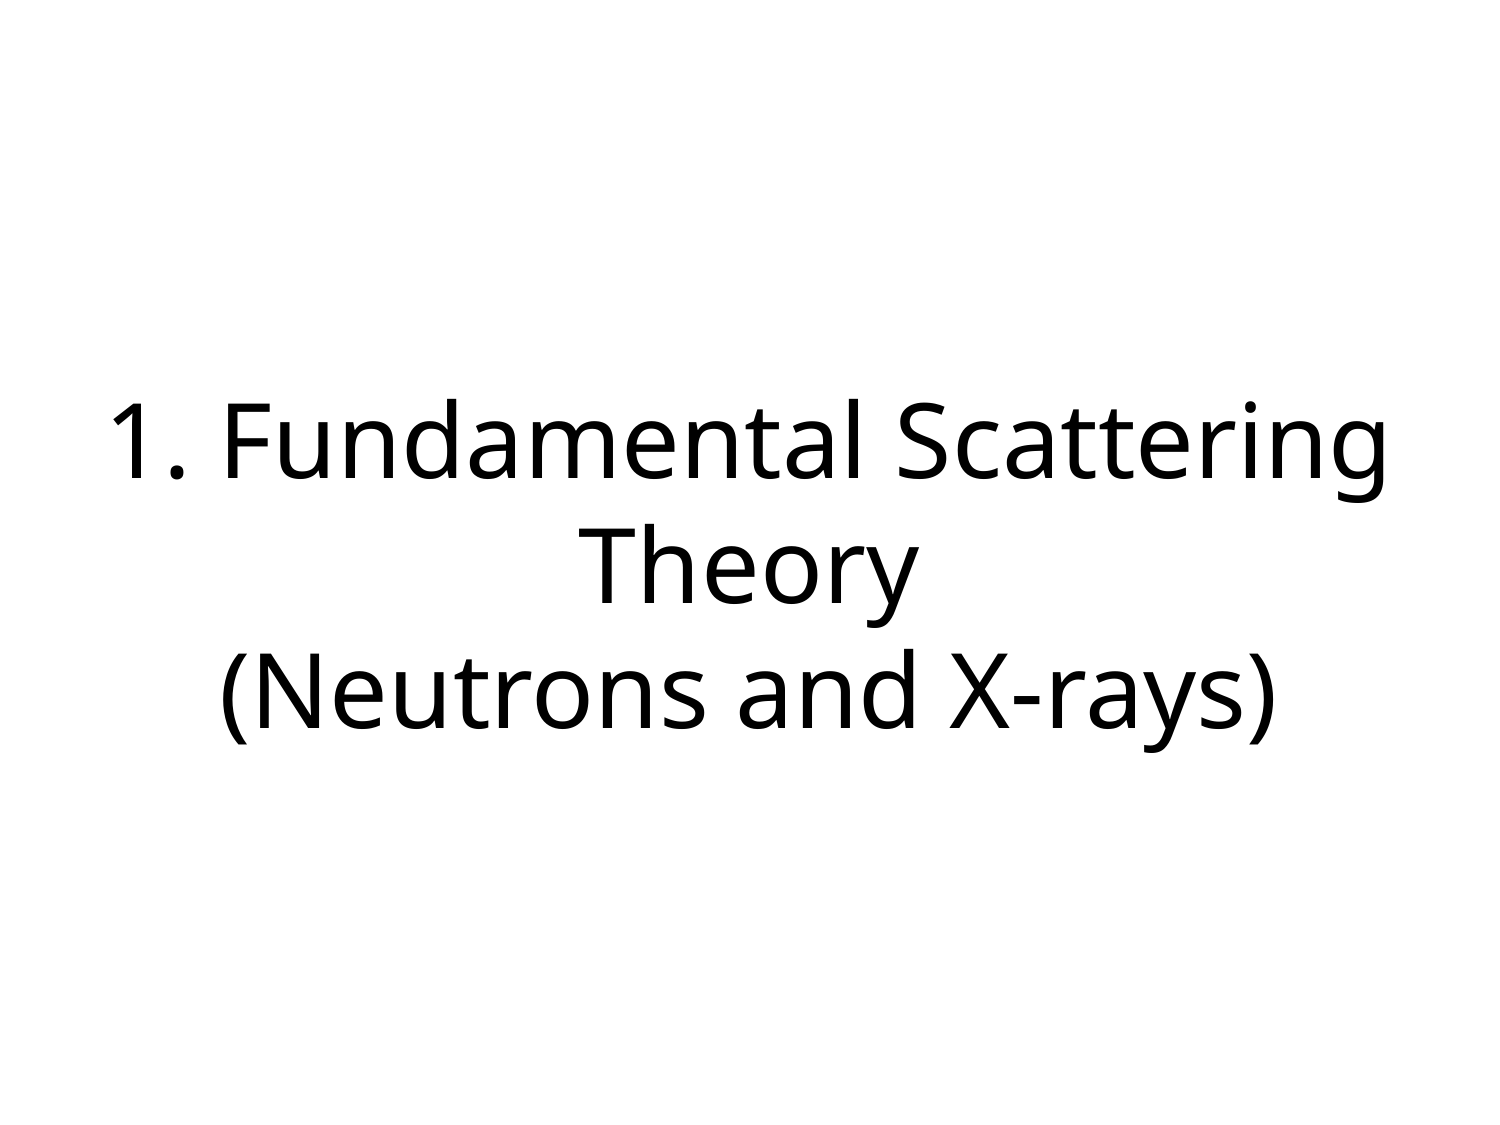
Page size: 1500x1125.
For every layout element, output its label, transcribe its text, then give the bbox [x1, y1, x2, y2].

title 1. Fundamental Scattering Theory (Neutrons and X-rays) [0, 402, 1500, 722]
